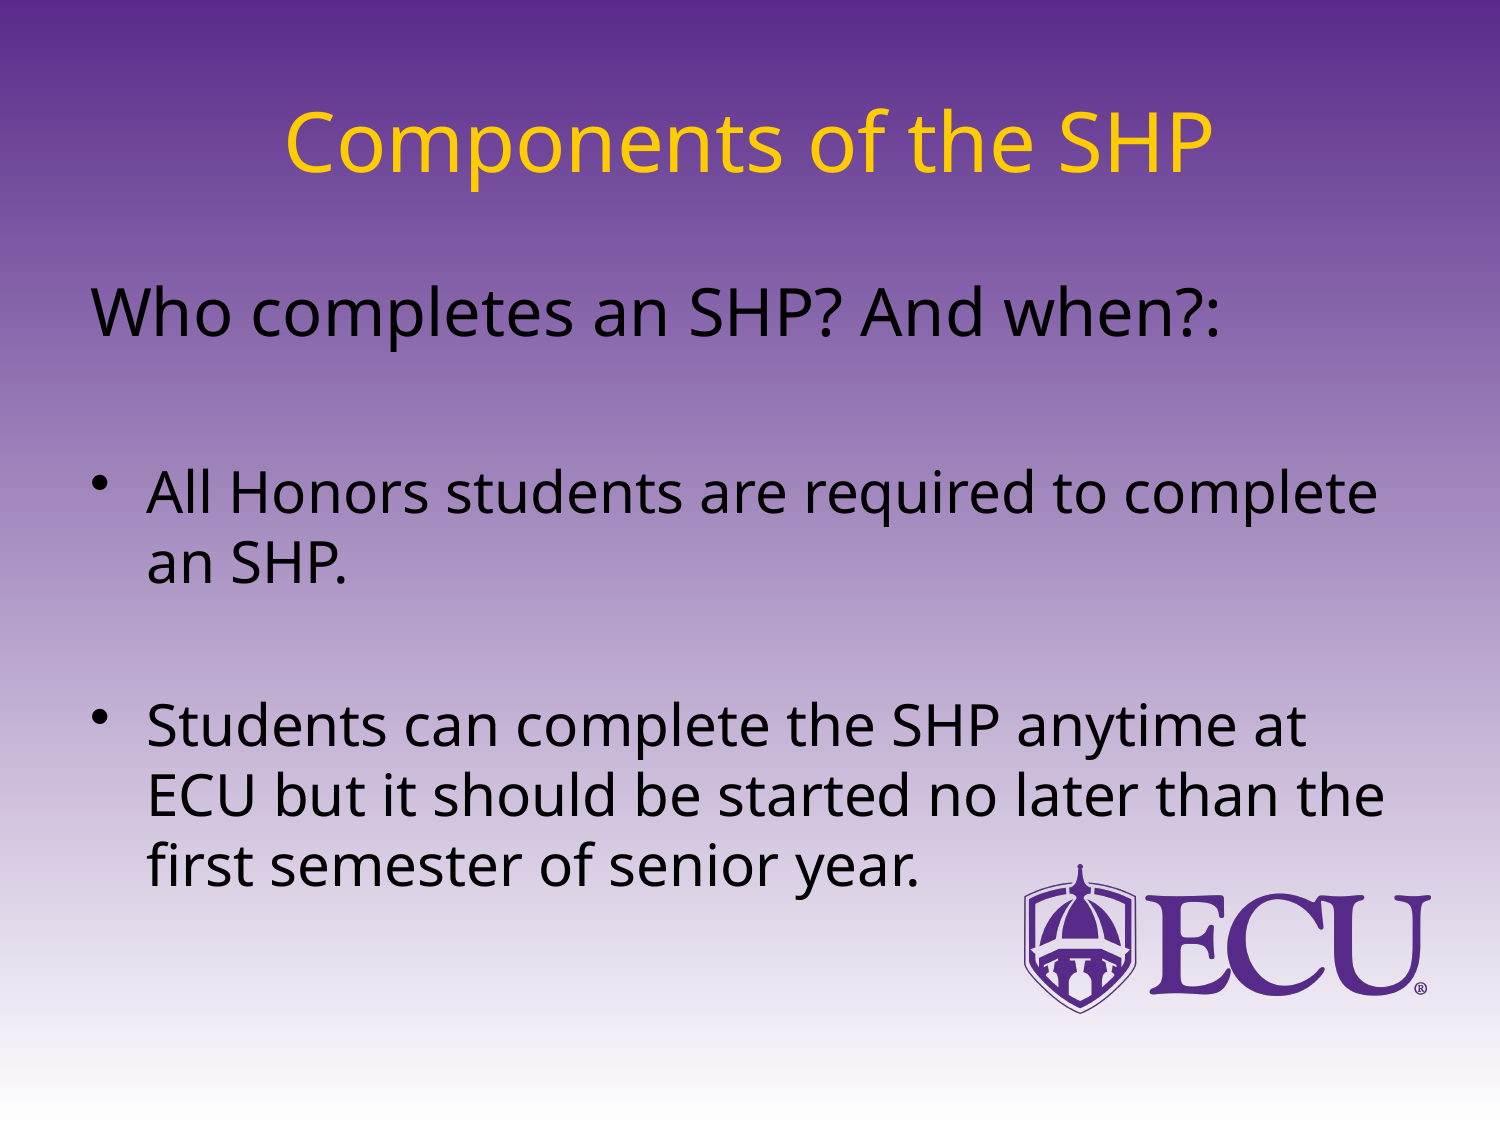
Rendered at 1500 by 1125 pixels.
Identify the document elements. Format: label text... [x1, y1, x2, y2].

list Who completes an SHP? And when?: All Honors students are required to complete an SHP. Students can complete the SHP anytime at ECU but it should be started no later than the first semester of senior year. [74, 262, 1426, 1006]
title Components of the SHP [74, 44, 1426, 233]
picture [1024, 864, 1431, 1014]
